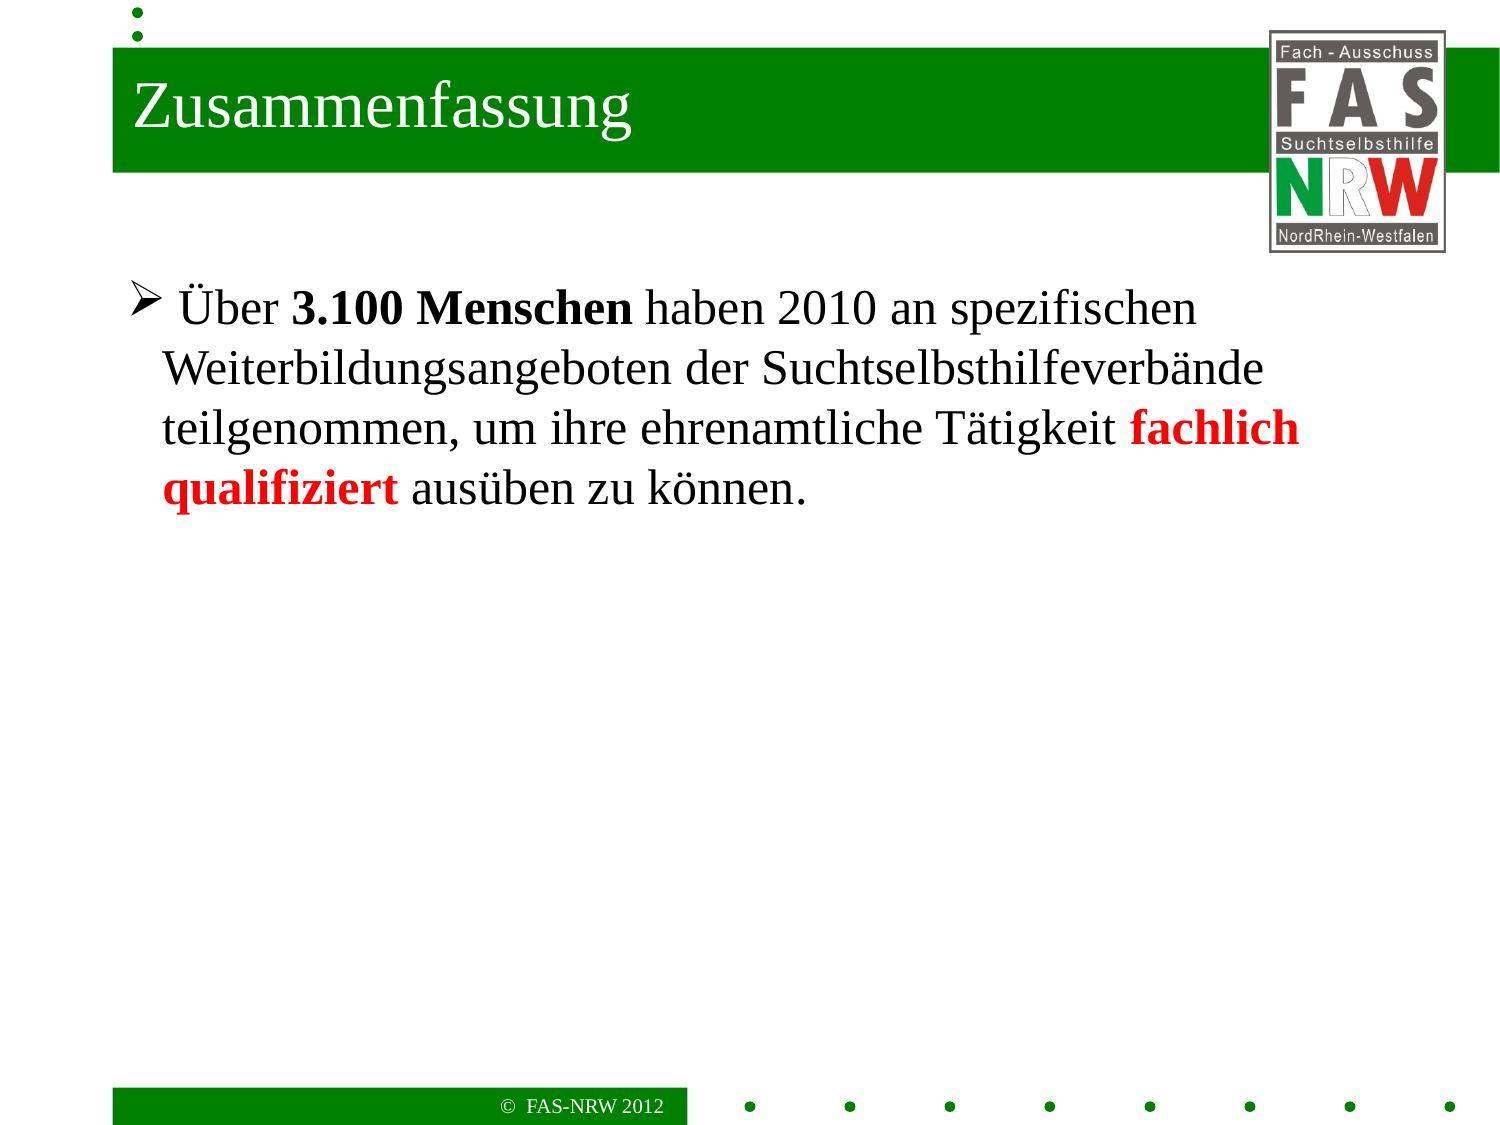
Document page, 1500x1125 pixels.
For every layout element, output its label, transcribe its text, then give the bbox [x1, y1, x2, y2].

text_box Über 3.100 Menschen haben 2010 an spezifischen Weiterbildungsangeboten der Suchtselbsthilfeverbände teilgenommen, um ihre ehrenamtliche Tätigkeit fachlich qualifiziert ausüben zu können. [112, 267, 1435, 522]
picture [1269, 195, 1446, 253]
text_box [62, 299, 1263, 438]
title Zusammenfassung [116, 6, 1500, 195]
